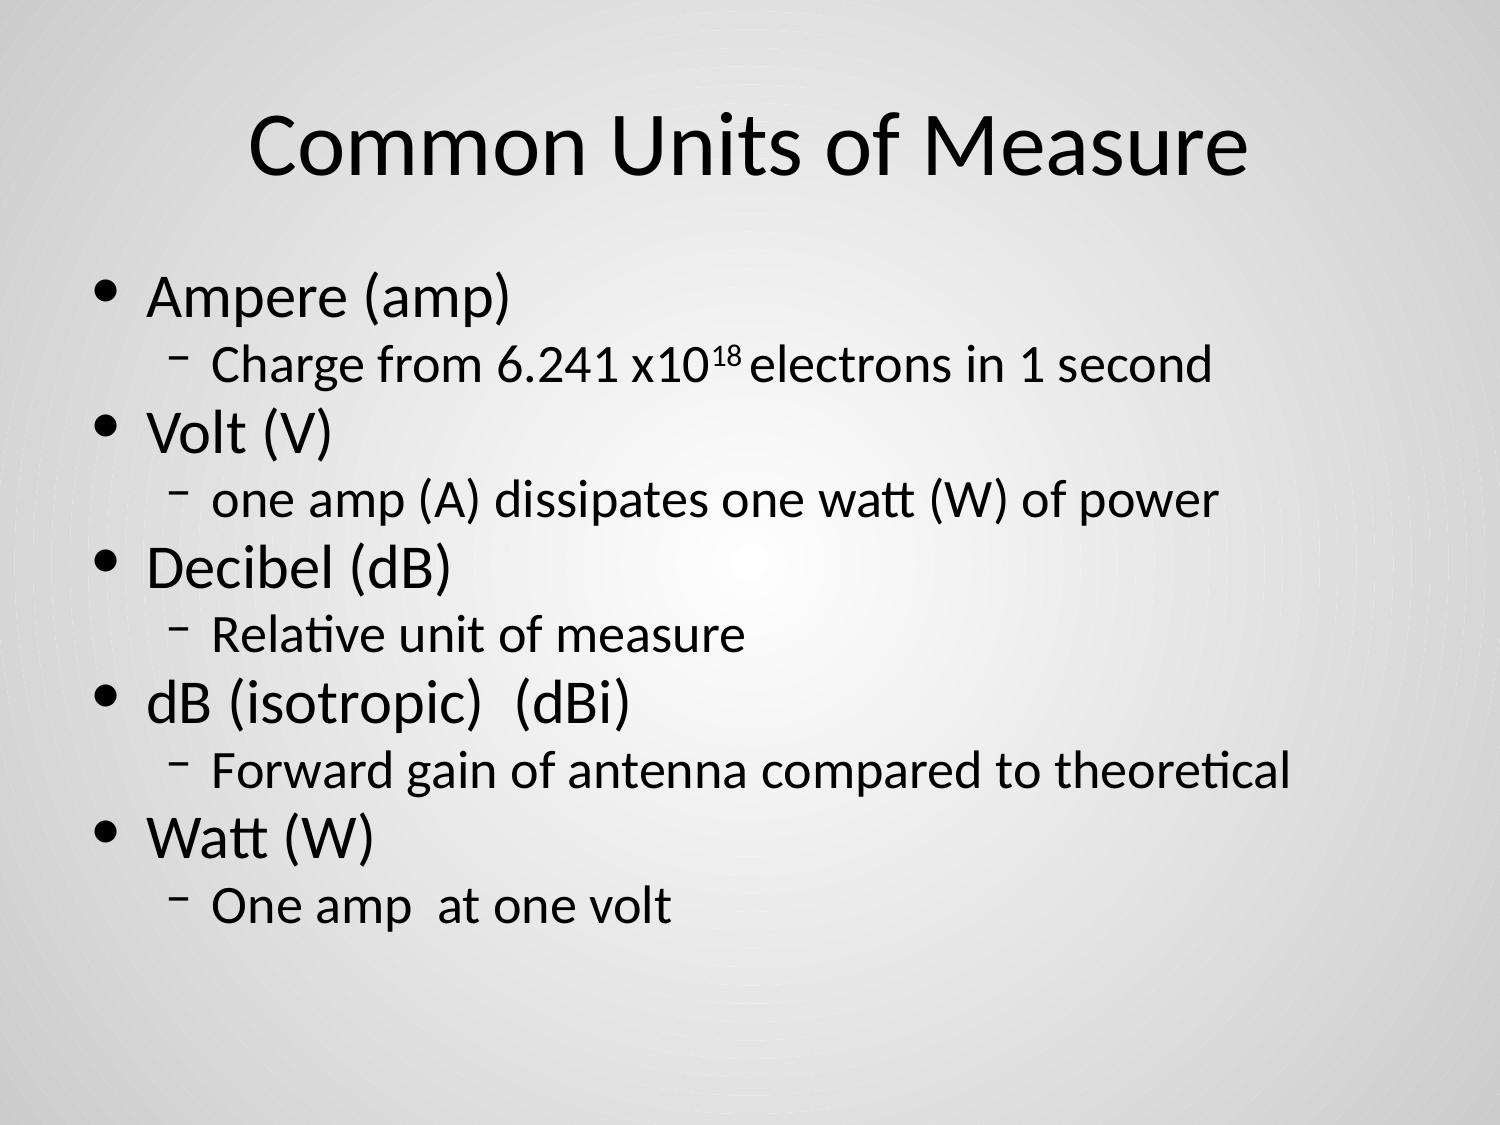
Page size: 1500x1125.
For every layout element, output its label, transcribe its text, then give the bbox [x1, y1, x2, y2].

list Ampere (amp) Charge from 6.241 x1018 electrons in 1 second Volt (V) one amp (A) dissipates one watt (W) of power Decibel (dB) Relative unit of measure dB (isotropic) (dBi) Forward gain of antenna compared to theoretical Watt (W) One amp at one volt [75, 262, 1425, 1005]
title Common Units of Measure [75, 45, 1425, 233]
